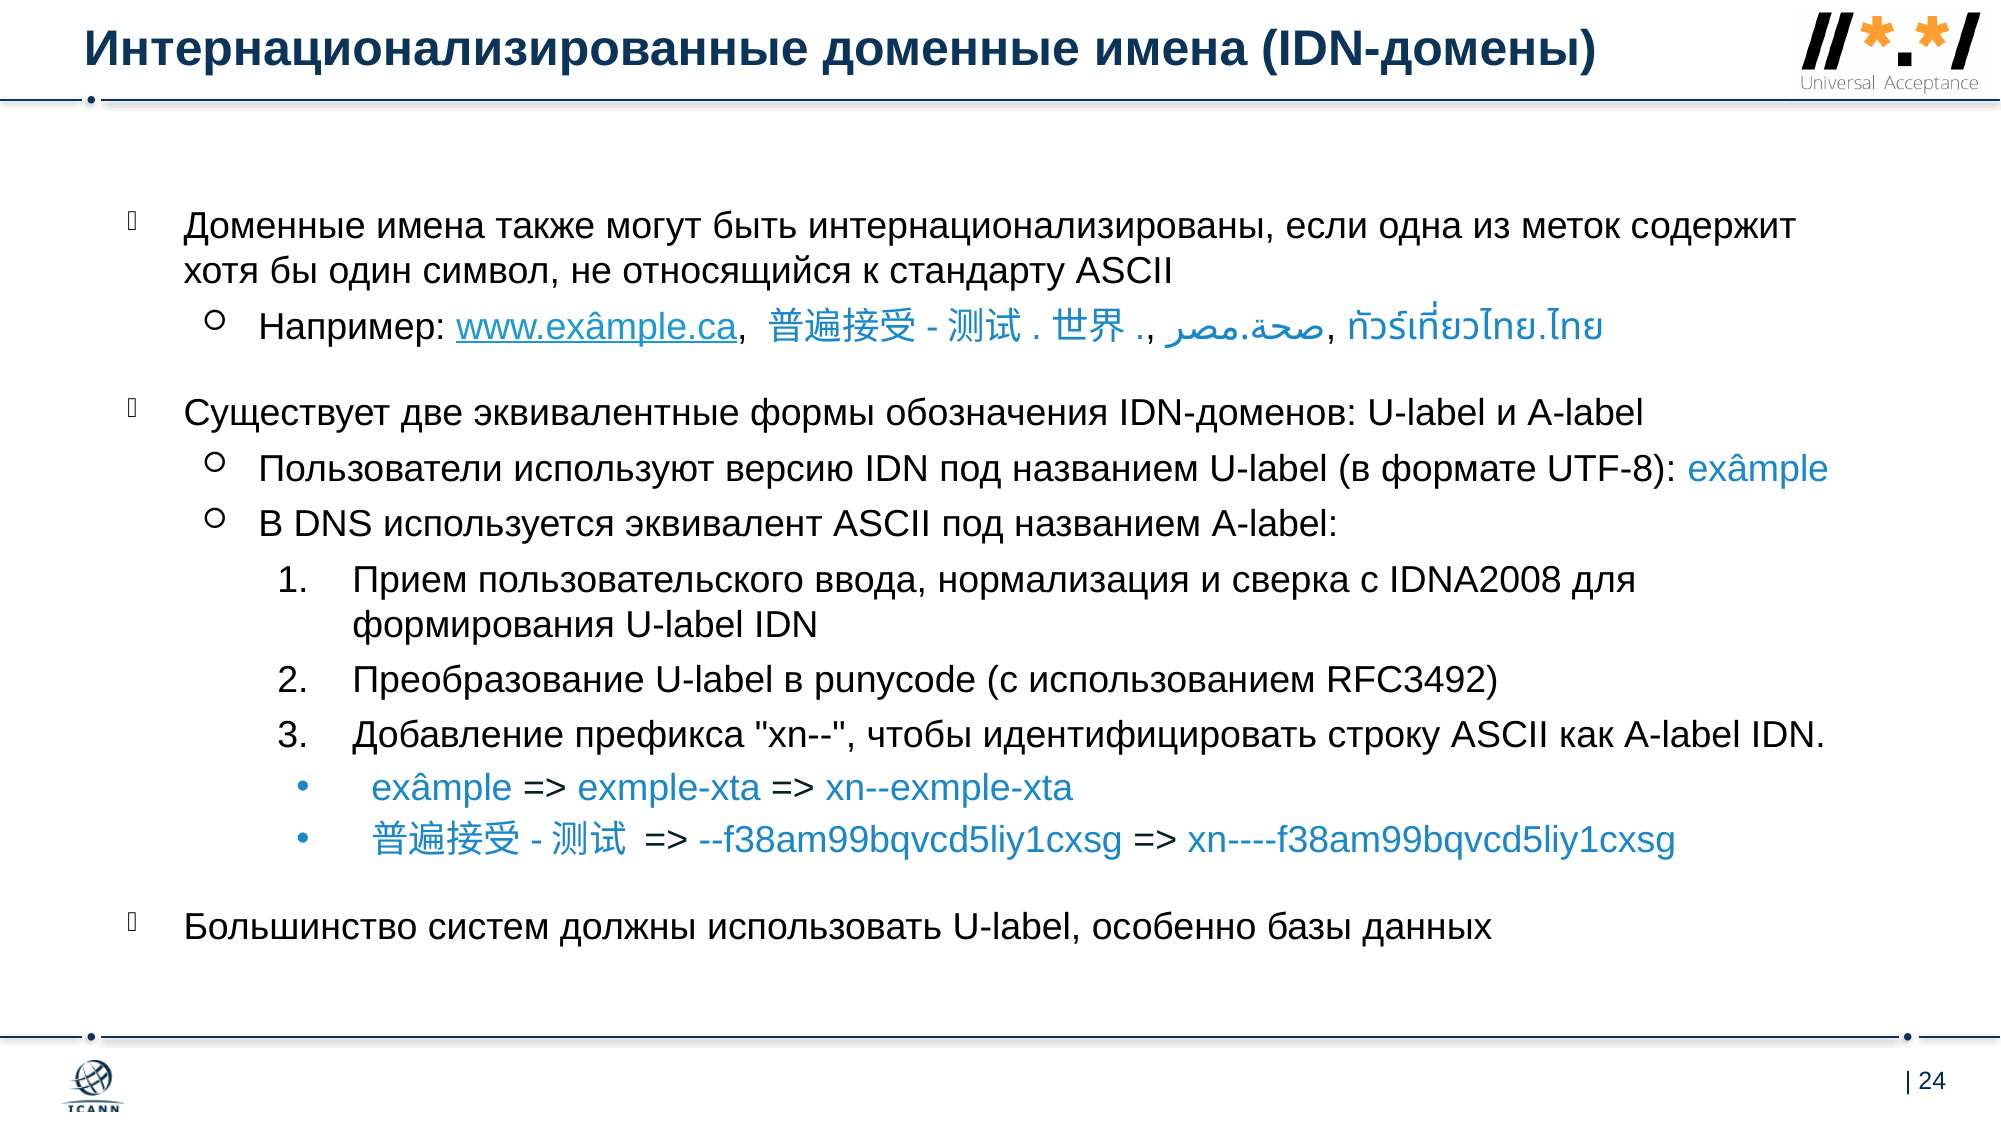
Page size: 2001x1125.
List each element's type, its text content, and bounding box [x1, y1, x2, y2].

list Доменные имена также могут быть интернационализированы, если одна из меток содержит хотя бы один символ, не относящийся к стандарту ASCII Например: www.exâmple.ca, 普遍接受-测试.世界., صحة.مصر, ทัวร์เที่ยวไทย.ไทย Существует две эквивалентные формы обозначения IDN-доменов: U-label и A-label Пользователи используют версию IDN под названием U-label (в формате UTF-8): exâmple В DNS используется эквивалент ASCII под названием A-label: Прием пользовательского ввода, нормализация и сверка с IDNA2008 для формирования U-label IDN Преобразование U-label в punycode (с использованием RFC3492) Добавление префикса "xn--", чтобы идентифицировать строку ASCII как A-label IDN. exâmple => exmple-xta => xn--exmple-xta 普遍接受-测试 => --f38am99bqvcd5liy1cxsg => xn----f38am99bqvcd5liy1cxsg Большинство систем должны использовать U-label, особенно базы данных [127, 201, 1873, 991]
picture [1788, 5, 1993, 99]
title Интернационализированные доменные имена (IDN-домены) [68, 7, 1784, 82]
